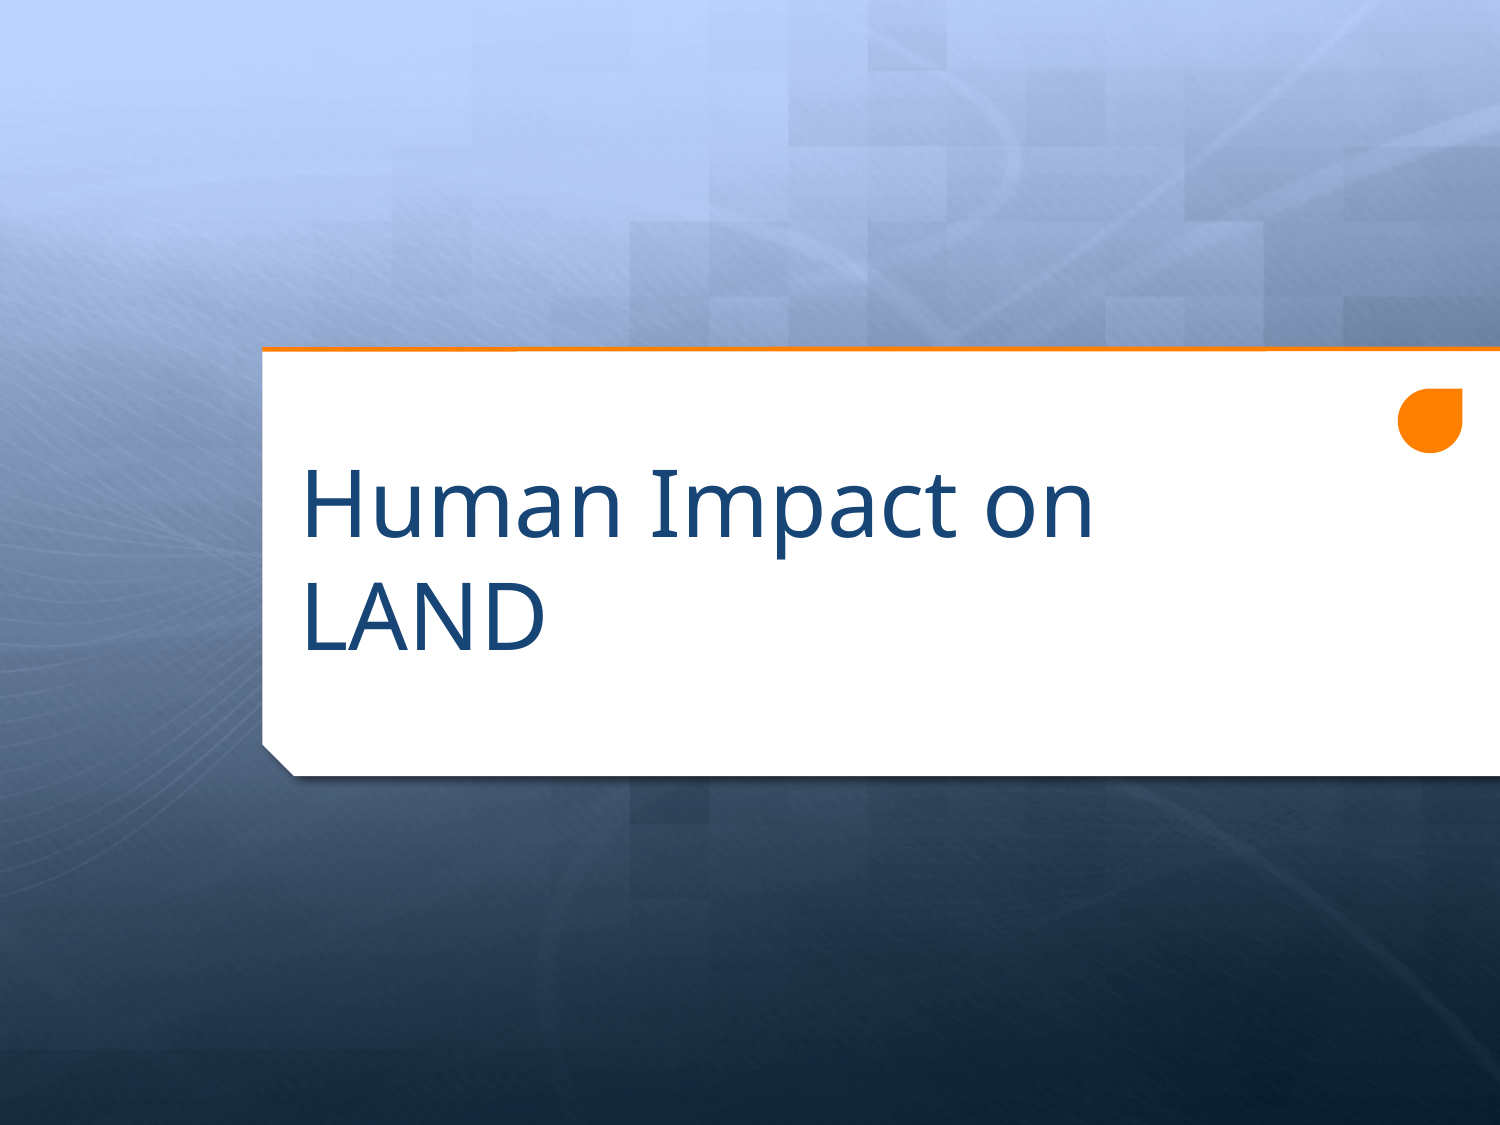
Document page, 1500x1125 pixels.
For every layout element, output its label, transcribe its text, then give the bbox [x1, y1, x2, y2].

title Human Impact on LAND [284, 435, 1248, 677]
